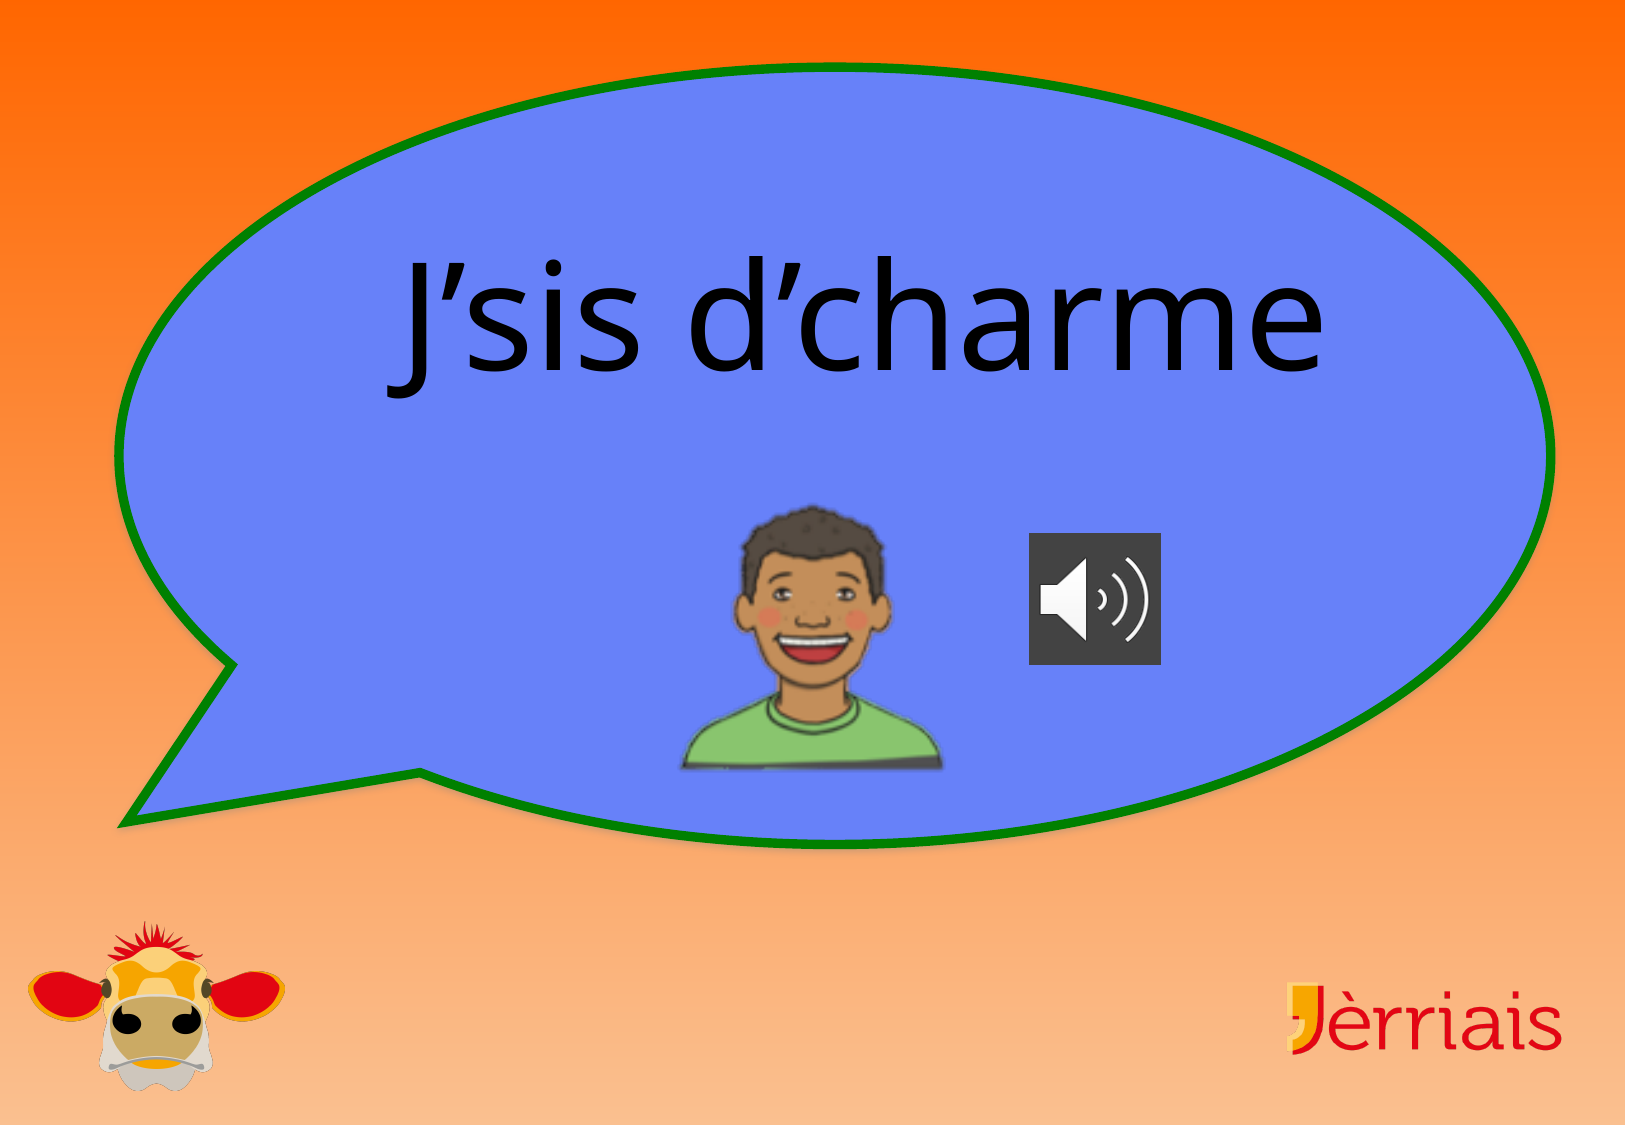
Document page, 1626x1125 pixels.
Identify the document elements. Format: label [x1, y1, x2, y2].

picture [28, 920, 286, 1092]
text_box [118, 66, 1551, 845]
picture [1218, 886, 1625, 1125]
picture [1027, 532, 1162, 667]
